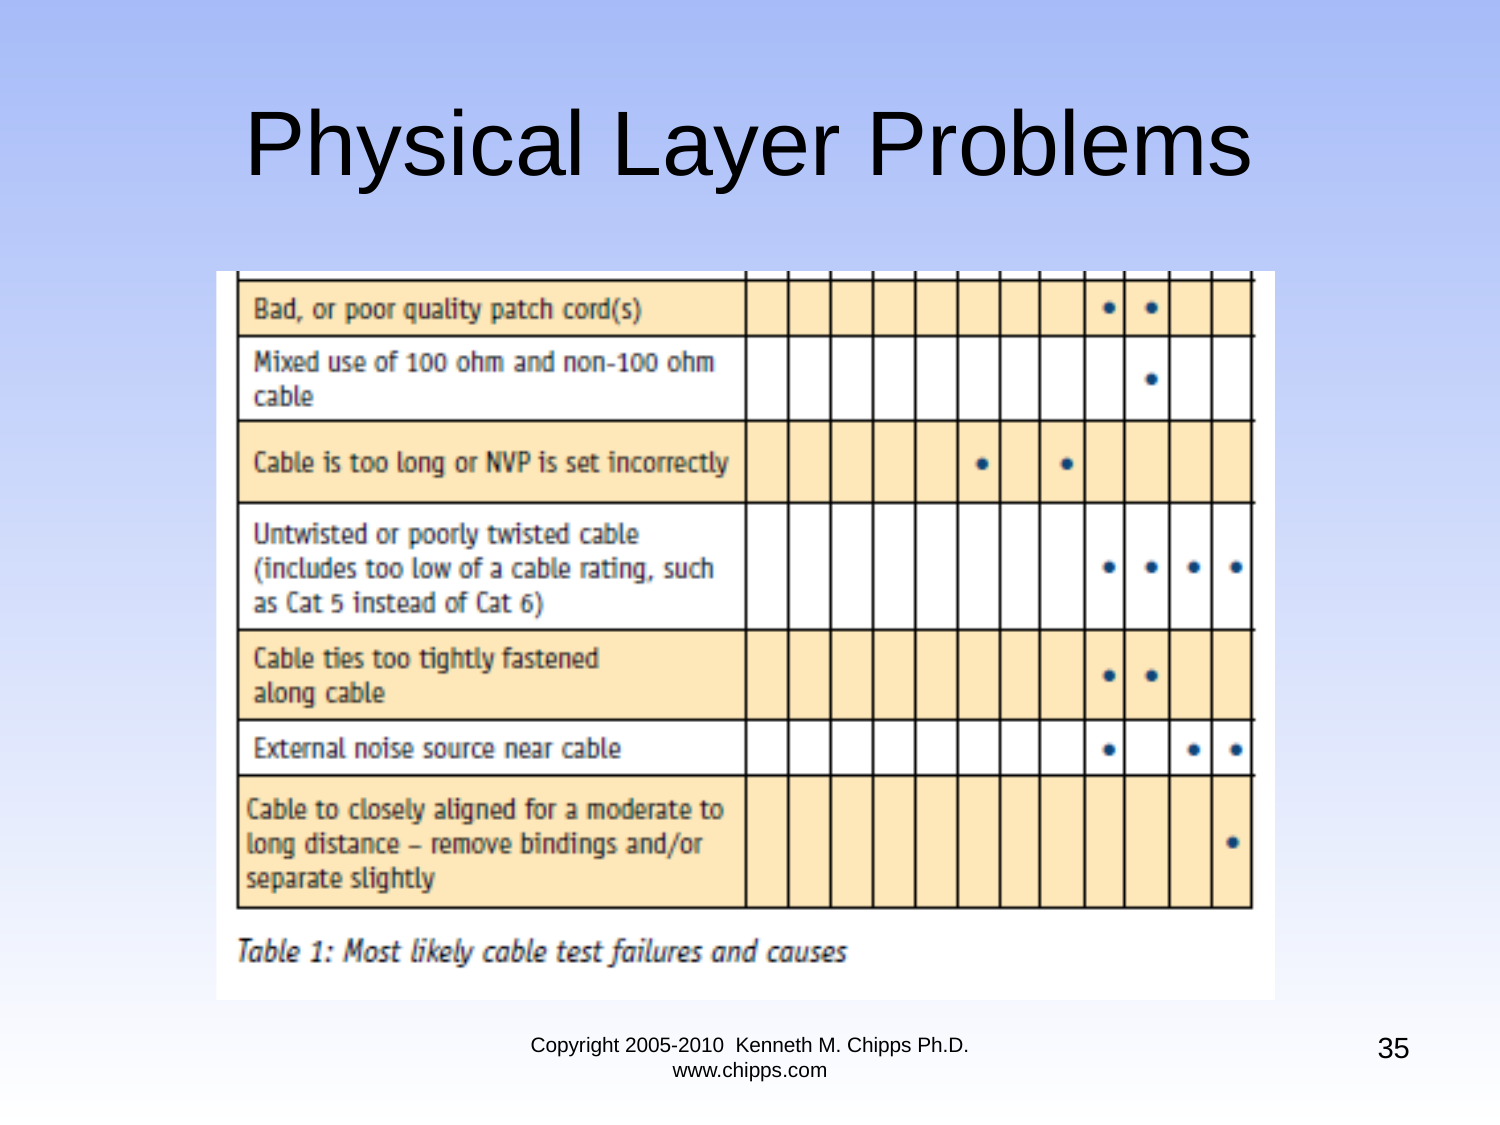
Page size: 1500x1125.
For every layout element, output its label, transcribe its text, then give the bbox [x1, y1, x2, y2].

slide_number 35 [1074, 1021, 1426, 1101]
footer Copyright 2005-2010 Kenneth M. Chipps Ph.D. www.chipps.com [449, 1024, 1051, 1103]
title Physical Layer Problems [75, 45, 1425, 233]
picture [216, 271, 1276, 1001]
